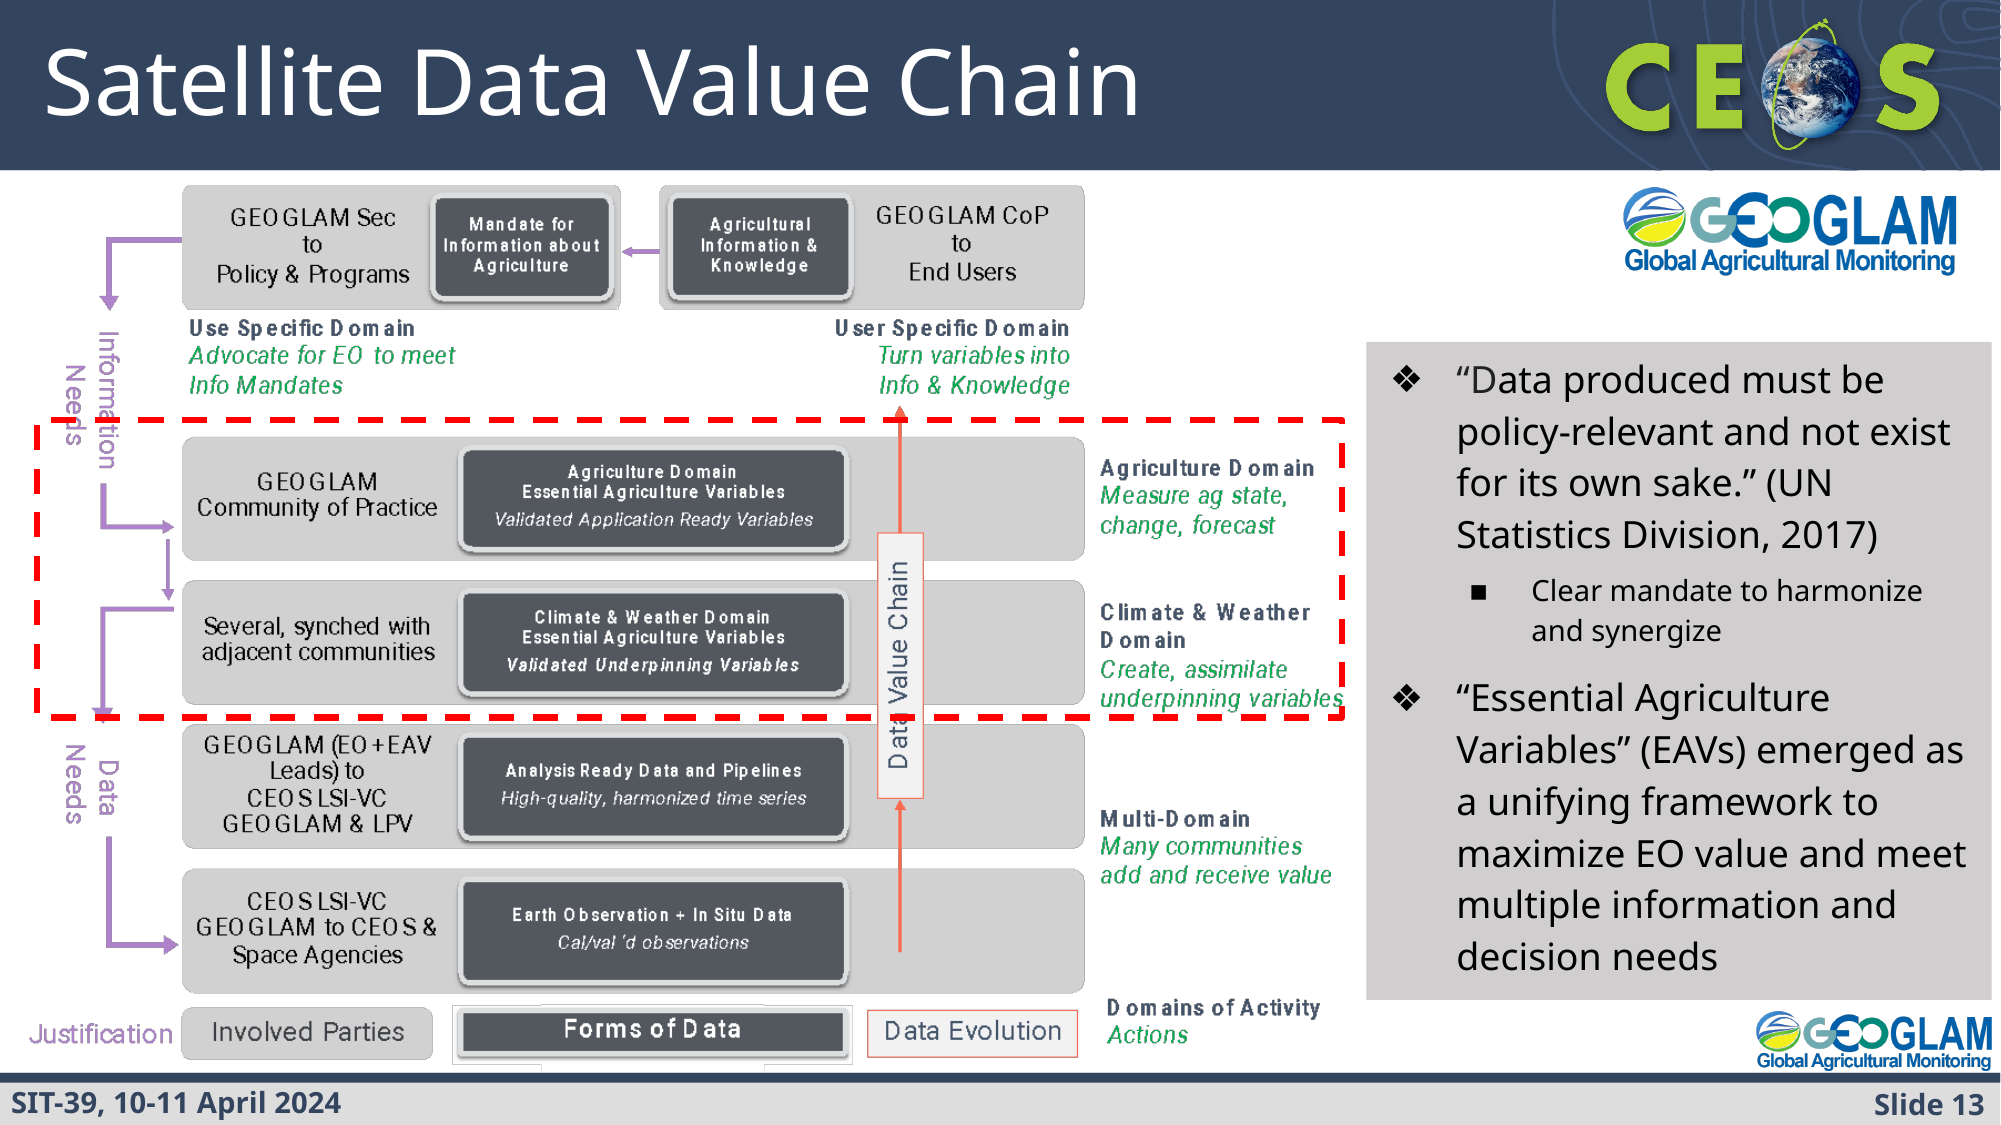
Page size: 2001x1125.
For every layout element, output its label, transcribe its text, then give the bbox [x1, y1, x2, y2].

picture [1606, 18, 1939, 150]
title Satellite Data Value Chain [28, 28, 1569, 157]
picture [12, 184, 1403, 1071]
list “Data produced must be policy-relevant and not exist for its own sake.” (UN Statistics Division, 2017) Clear mandate to harmonize and synergize “Essential Agriculture Variables” (EAVs) emerged as a unifying framework to maximize EO value and meet multiple information and decision needs [1407, 341, 1992, 1000]
picture [1618, 187, 1962, 277]
picture [1753, 1011, 1996, 1073]
